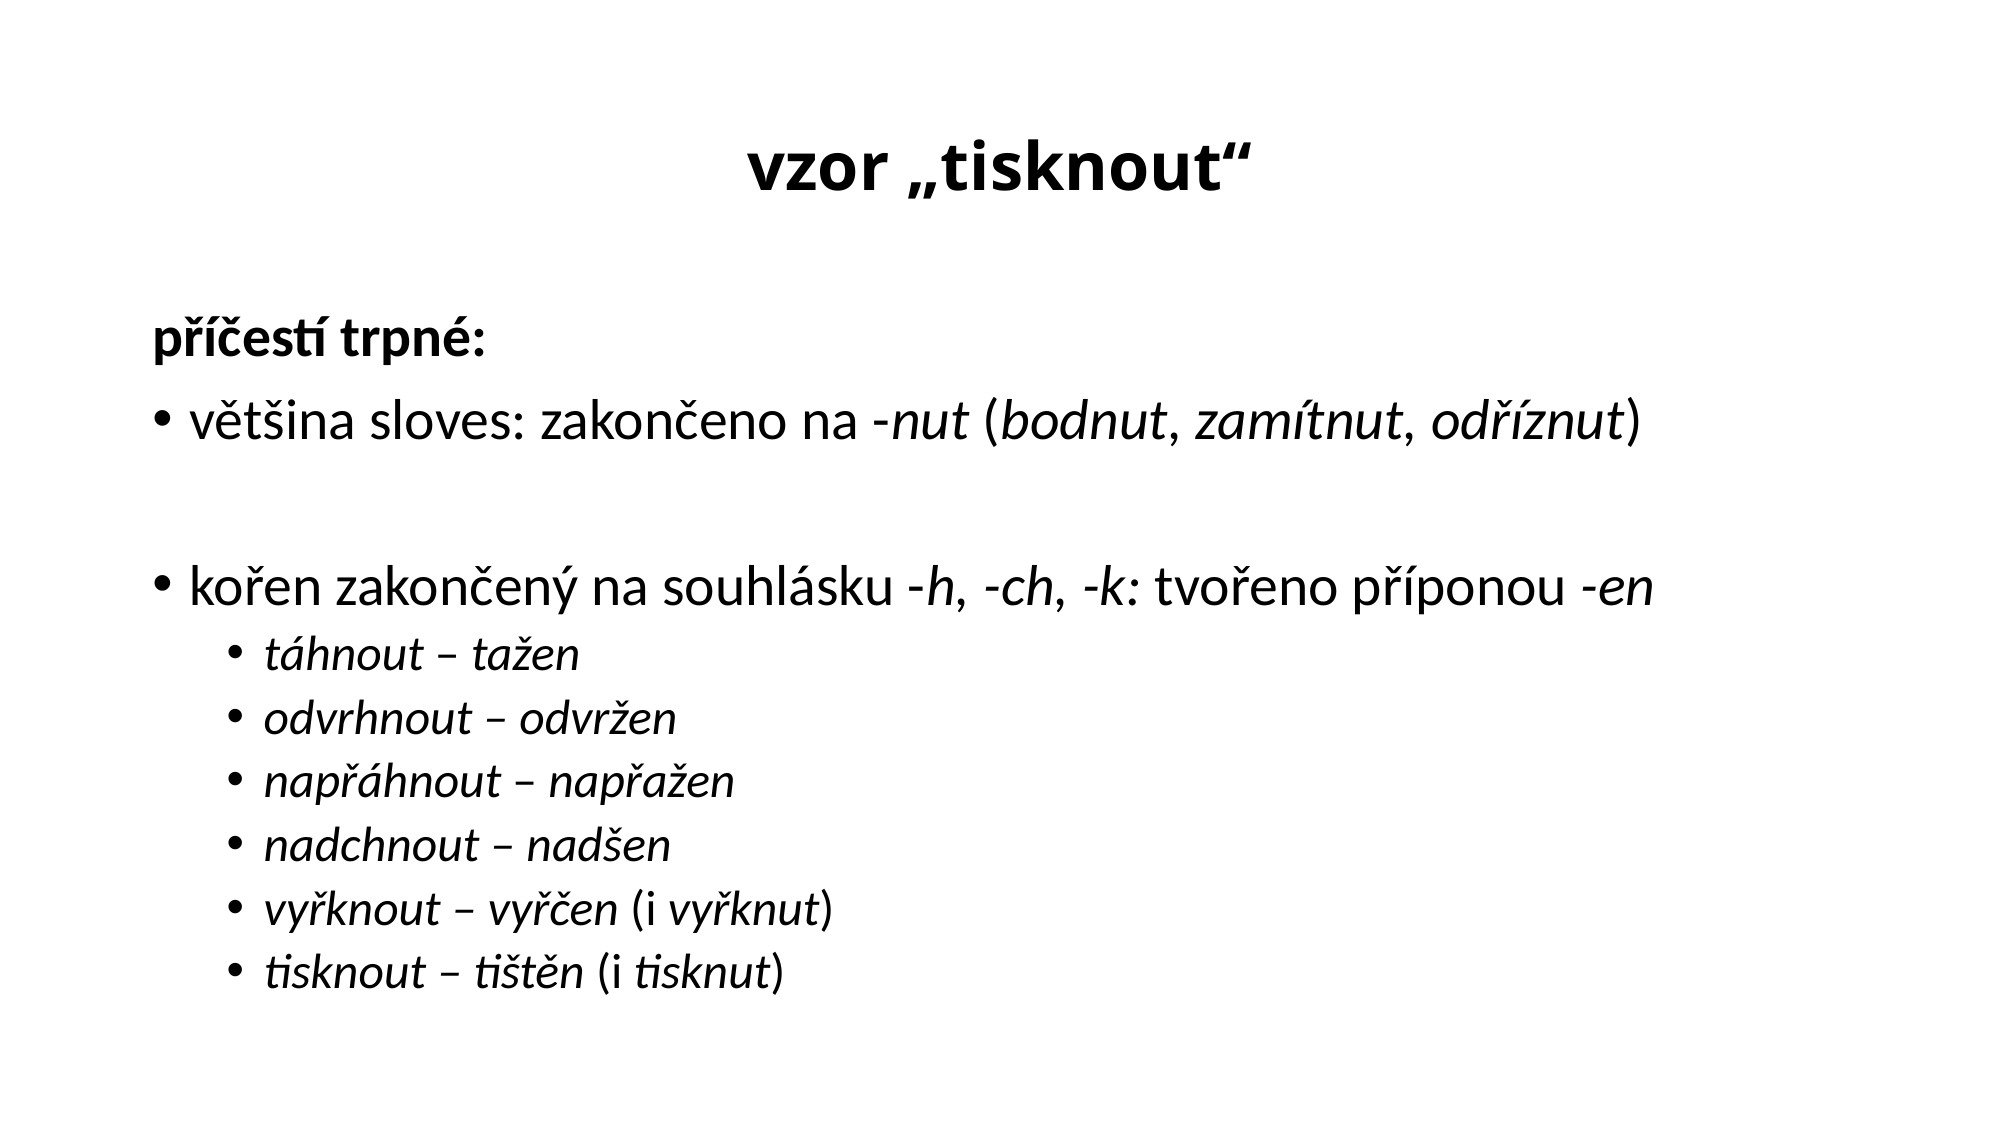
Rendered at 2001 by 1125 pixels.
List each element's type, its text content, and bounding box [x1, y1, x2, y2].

title vzor „tisknout“ [137, 59, 1863, 278]
list příčestí trpné: většina sloves: zakončeno na -nut (bodnut, zamítnut, odříznut) kořen zakončený na souhlásku -h, -ch, -k: tvořeno příponou -en táhnout – tažen odvrhnout – odvržen napřáhnout – napřažen nadchnout – nadšen vyřknout – vyřčen (i vyřknut) tisknout – tištěn (i tisknut) [137, 299, 1863, 1014]
